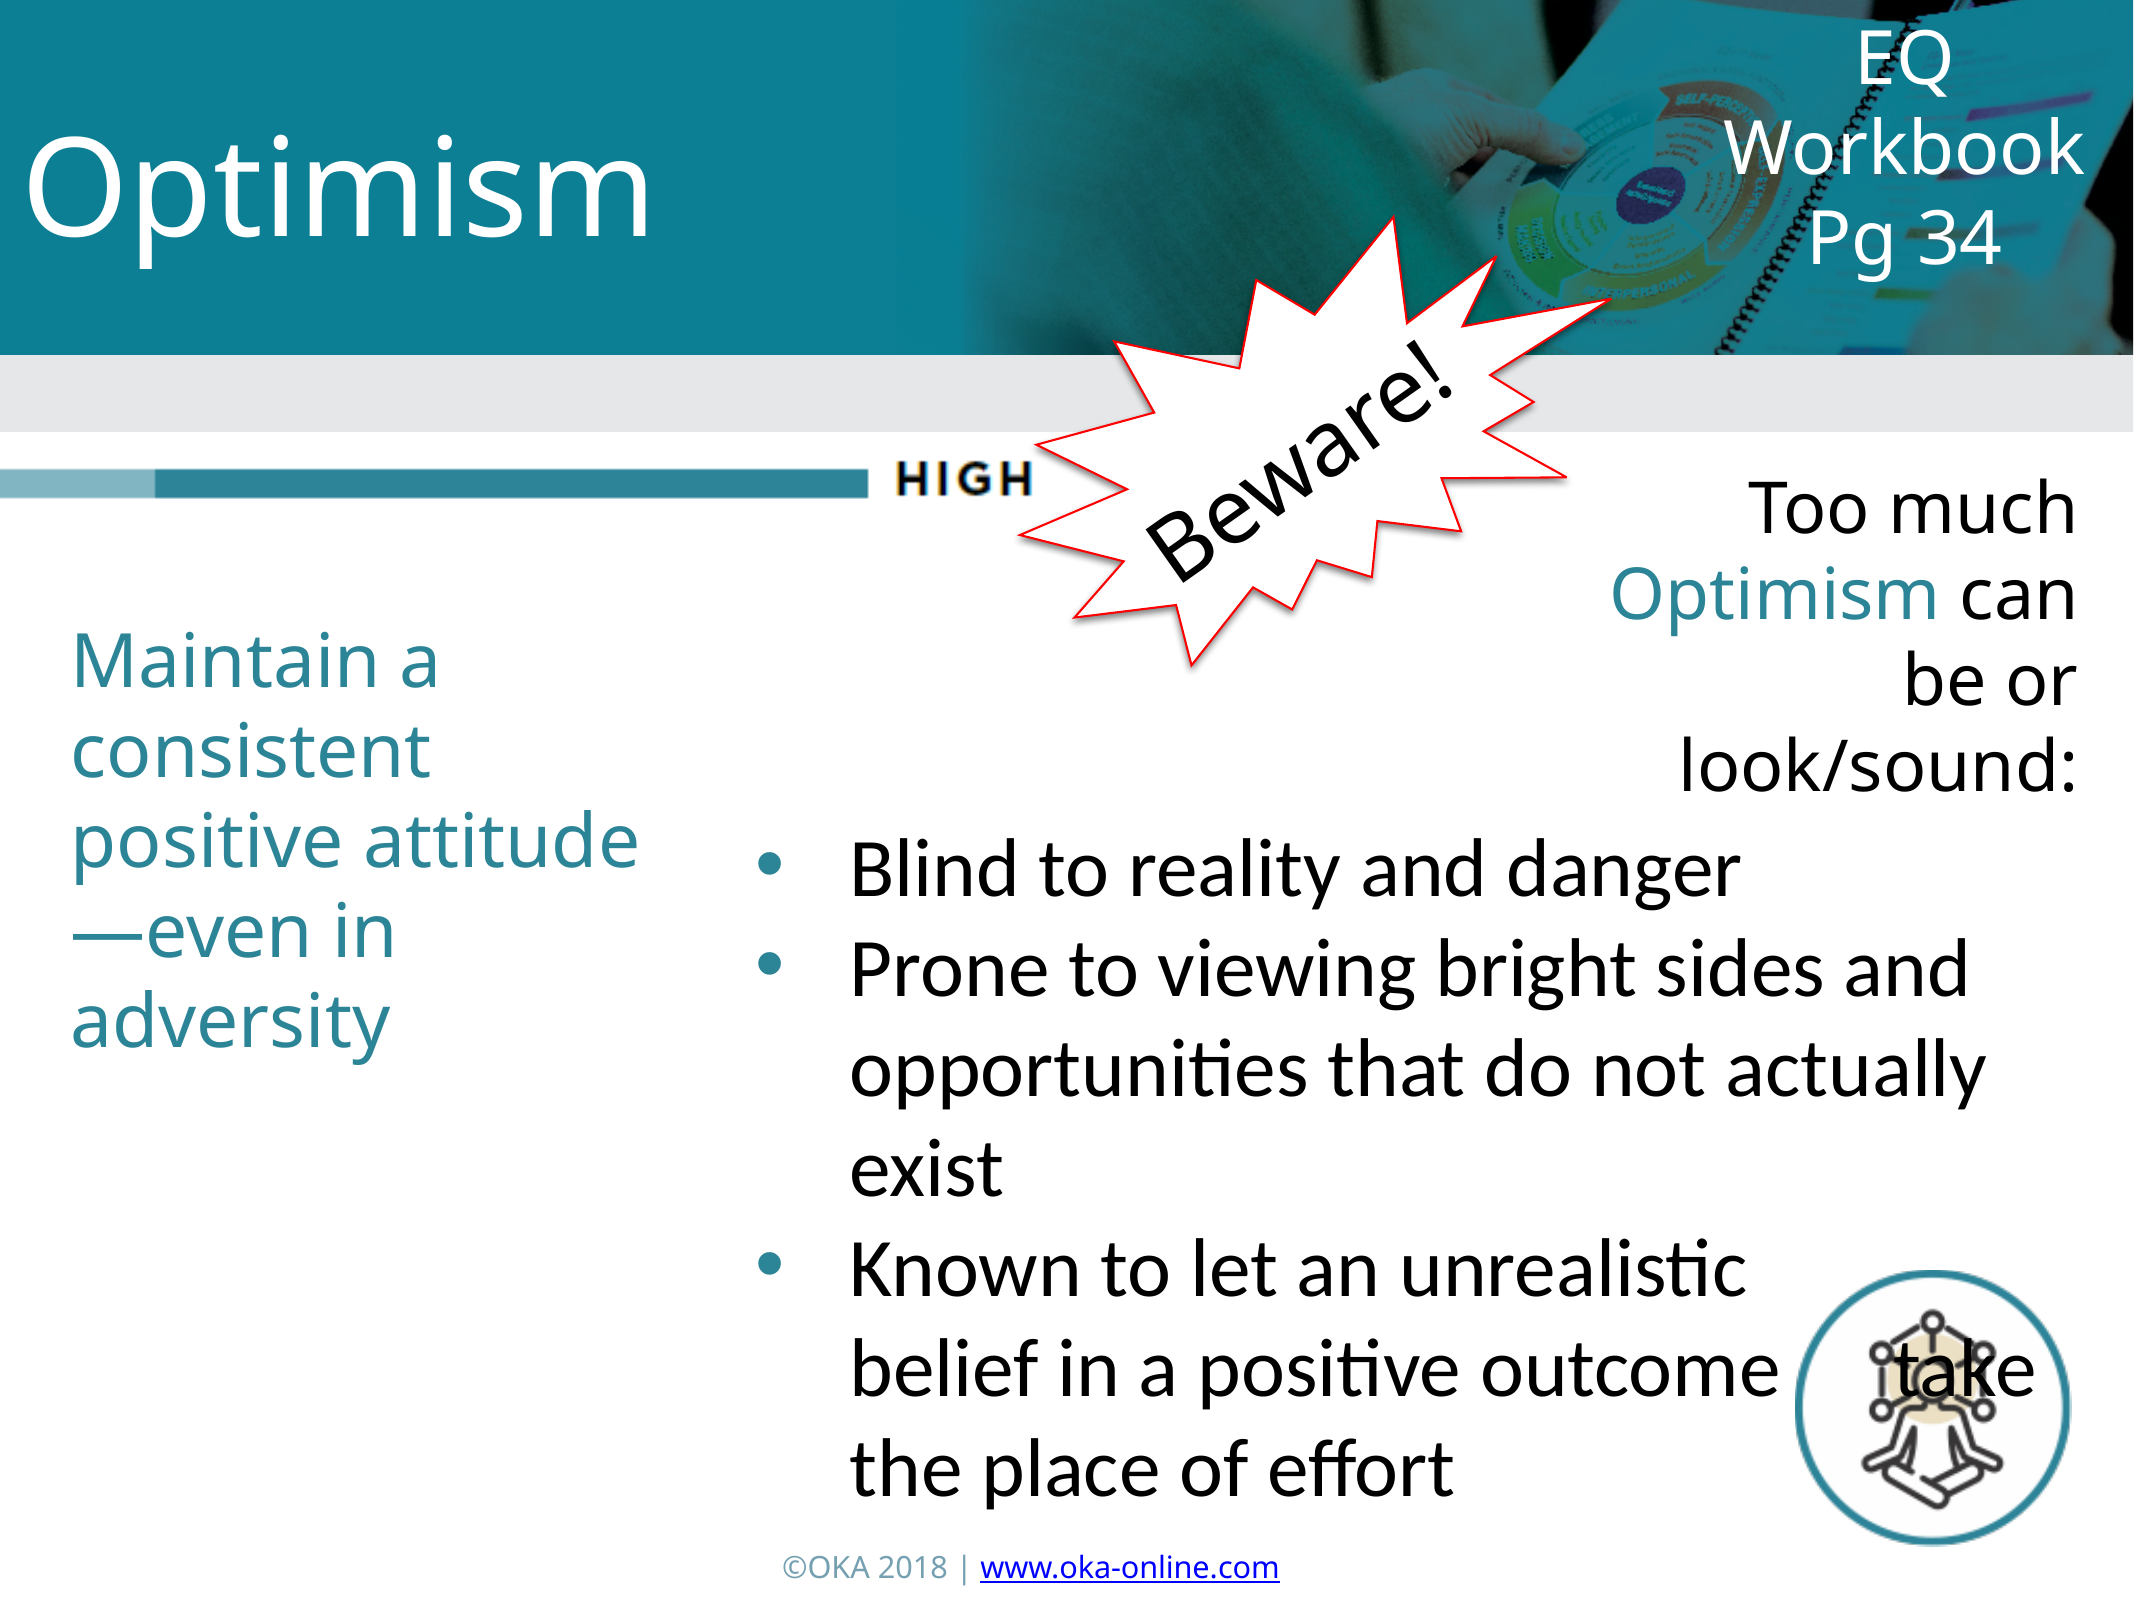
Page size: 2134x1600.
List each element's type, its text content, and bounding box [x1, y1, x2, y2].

text_box Maintain a consistent positive attitude—even in adversity [62, 604, 700, 1071]
text_box Too much Optimism can be or look/sound: [1510, 454, 2087, 814]
picture [1795, 1270, 2072, 1547]
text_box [972, 177, 1667, 694]
picture [0, 0, 2134, 432]
text_box Blind to reality and danger Prone to viewing bright sides and opportunities that do not actually exist Known to let an unrealistic belief in a positive outcome take the place of effort [748, 805, 2050, 1520]
text_box EQ Workbook Pg 34 [1692, 1, 2117, 288]
picture [0, 436, 972, 533]
text_box Optimism [13, 3, 1835, 358]
